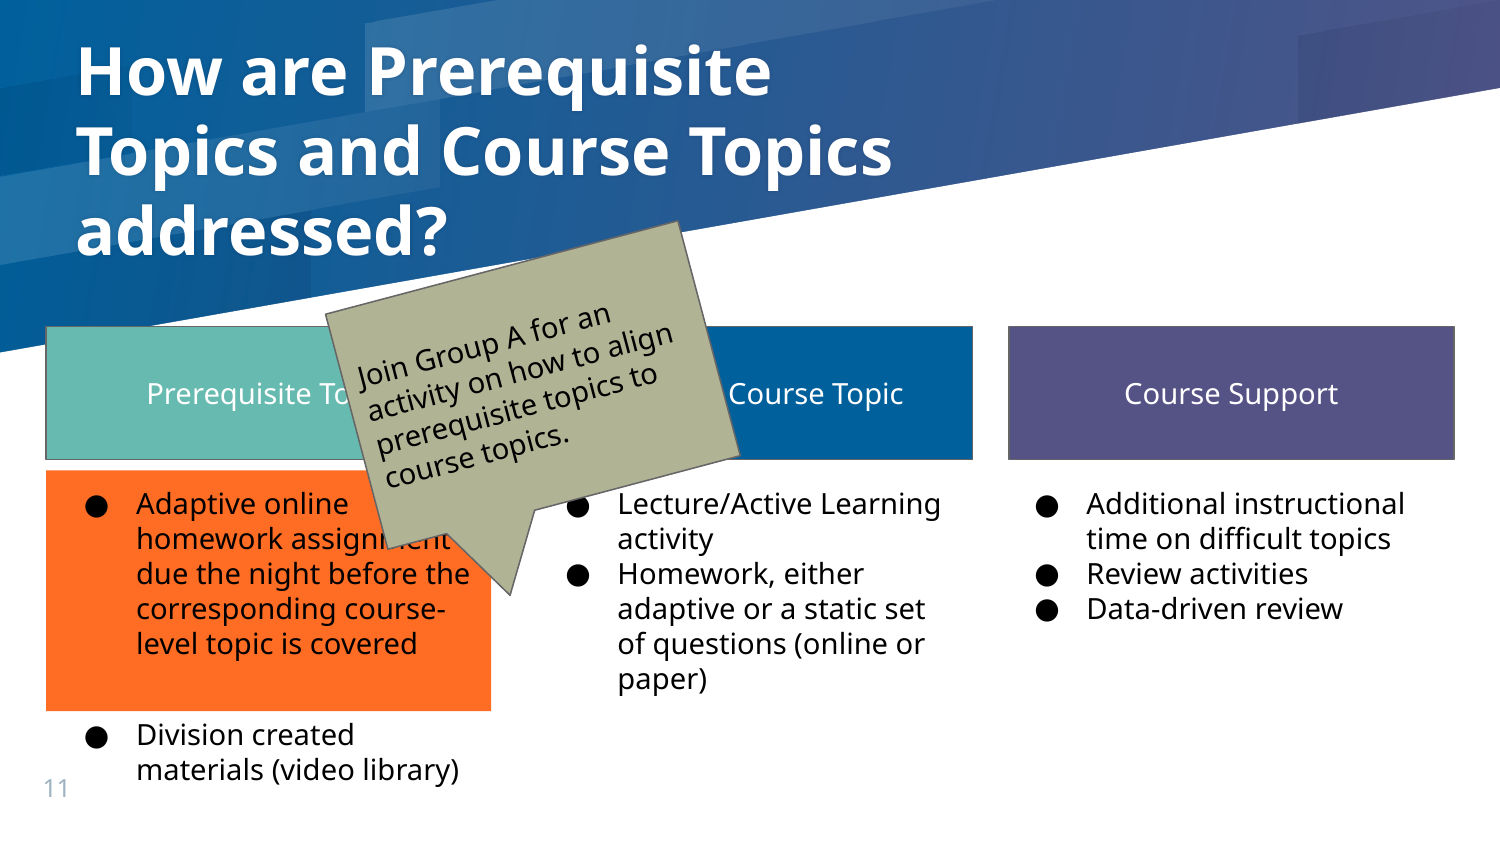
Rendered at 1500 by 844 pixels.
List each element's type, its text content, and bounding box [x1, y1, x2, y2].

text_box Division created materials (video library) [46, 701, 492, 844]
slide_number 11 [42, 766, 46, 807]
text_box Adaptive online homework assignment due the night before the corresponding course-level topic is covered [46, 470, 492, 701]
text_box Additional instructional time on difficult topics Review activities Data-driven review [996, 470, 1442, 757]
text_box Course Support [1008, 326, 1454, 460]
text_box Prerequisite Topic [46, 326, 363, 460]
text_box Join Group A for an activity on how to align prerequisite topics to course topics. [325, 220, 741, 596]
text_box Standard Course Topic [707, 326, 973, 460]
title How are Prerequisite Topics and Course Topics addressed? [75, 0, 975, 298]
text_box Lecture/Active Learning activity Homework, either adaptive or a static set of questions (online or paper) [527, 470, 973, 757]
